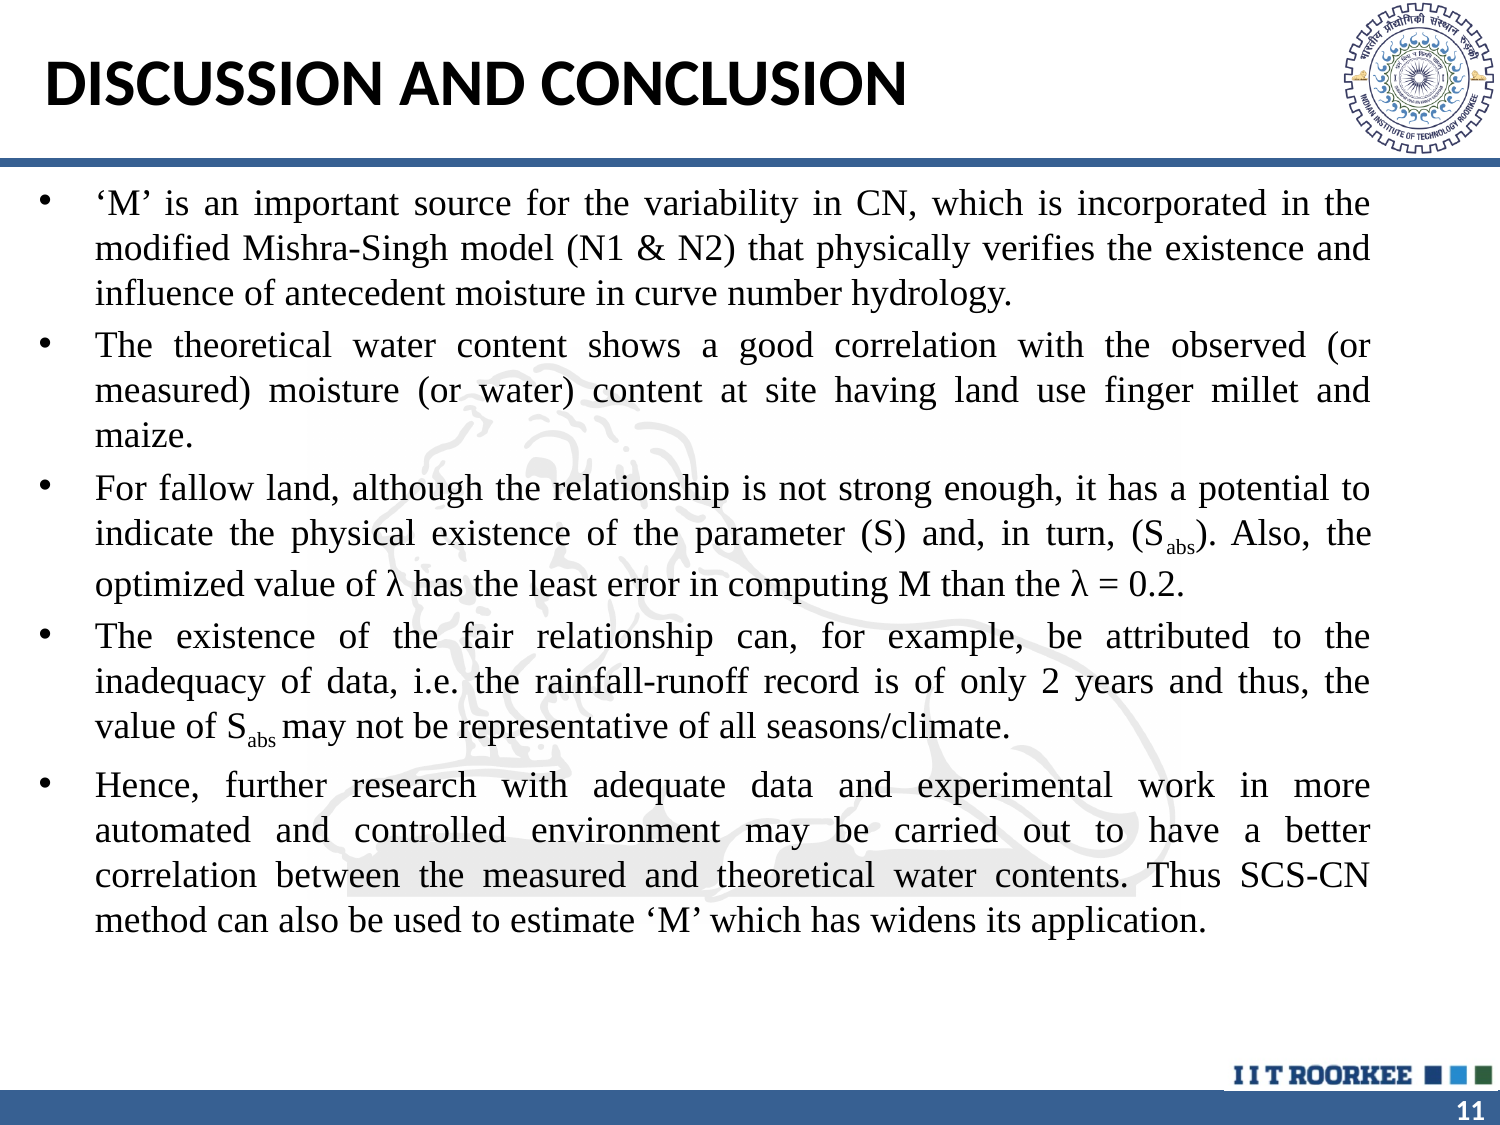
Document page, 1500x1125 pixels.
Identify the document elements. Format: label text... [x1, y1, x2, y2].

title DISCUSSION AND CONCLUSION [29, 33, 1331, 125]
picture [1339, 0, 1500, 158]
picture [1224, 1057, 1498, 1091]
list ‘M’ is an important source for the variability in CN, which is incorporated in the modified Mishra-Singh model (N1 & N2) that physically verifies the existence and influence of antecedent moisture in curve number hydrology. The theoretical water content shows a good correlation with the observed (or measured) moisture (or water) content at site having land use finger millet and maize. For fallow land, although the relationship is not strong enough, it has a potential to indicate the physical existence of the parameter (S) and, in turn, (Sabs). Also, the optimized value of λ has the least error in computing M than the λ = 0.2. The existence of the fair relationship can, for example, be attributed to the inadequacy of data, i.e. the rainfall-runoff record is of only 2 years and thus, the value of Sabs may not be representative of all seasons/climate. Hence, further research with adequate data and experimental work in more automated and controlled environment may be carried out to have a better correlation between the measured and theoretical water contents. Thus SCS-CN method can also be used to estimate ‘M’ which has widens its application. [23, 169, 1388, 982]
